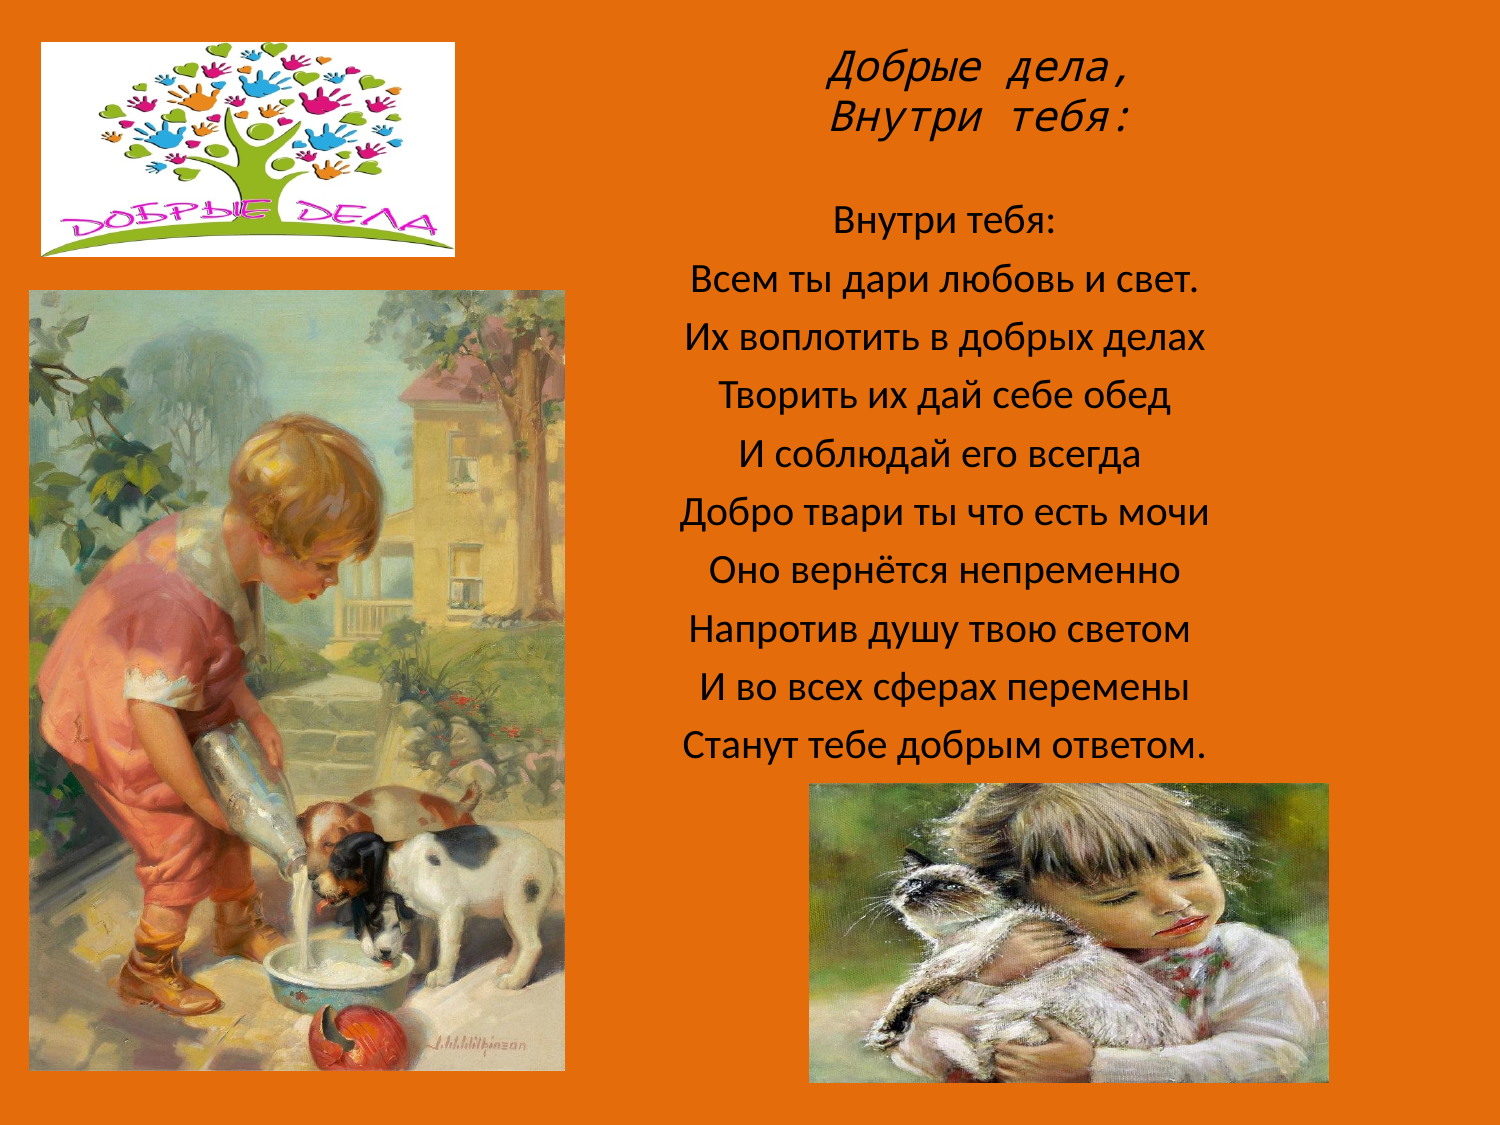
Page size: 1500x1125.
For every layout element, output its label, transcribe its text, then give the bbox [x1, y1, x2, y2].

title Добрые дела, Внутри тебя: [501, 30, 1458, 185]
picture [808, 783, 1330, 1083]
picture [29, 290, 565, 1071]
picture [41, 42, 455, 257]
subtitle Внутри тебя: Всем ты дари любовь и свет. Их воплотить в добрых делах Творить их дай себе обед И соблюдай его всегда Добро твари ты что есть мочи Оно вернётся непременно Напротив душу твою светом И во всех сферах перемены Станут тебе добрым ответом. [631, 184, 1258, 823]
